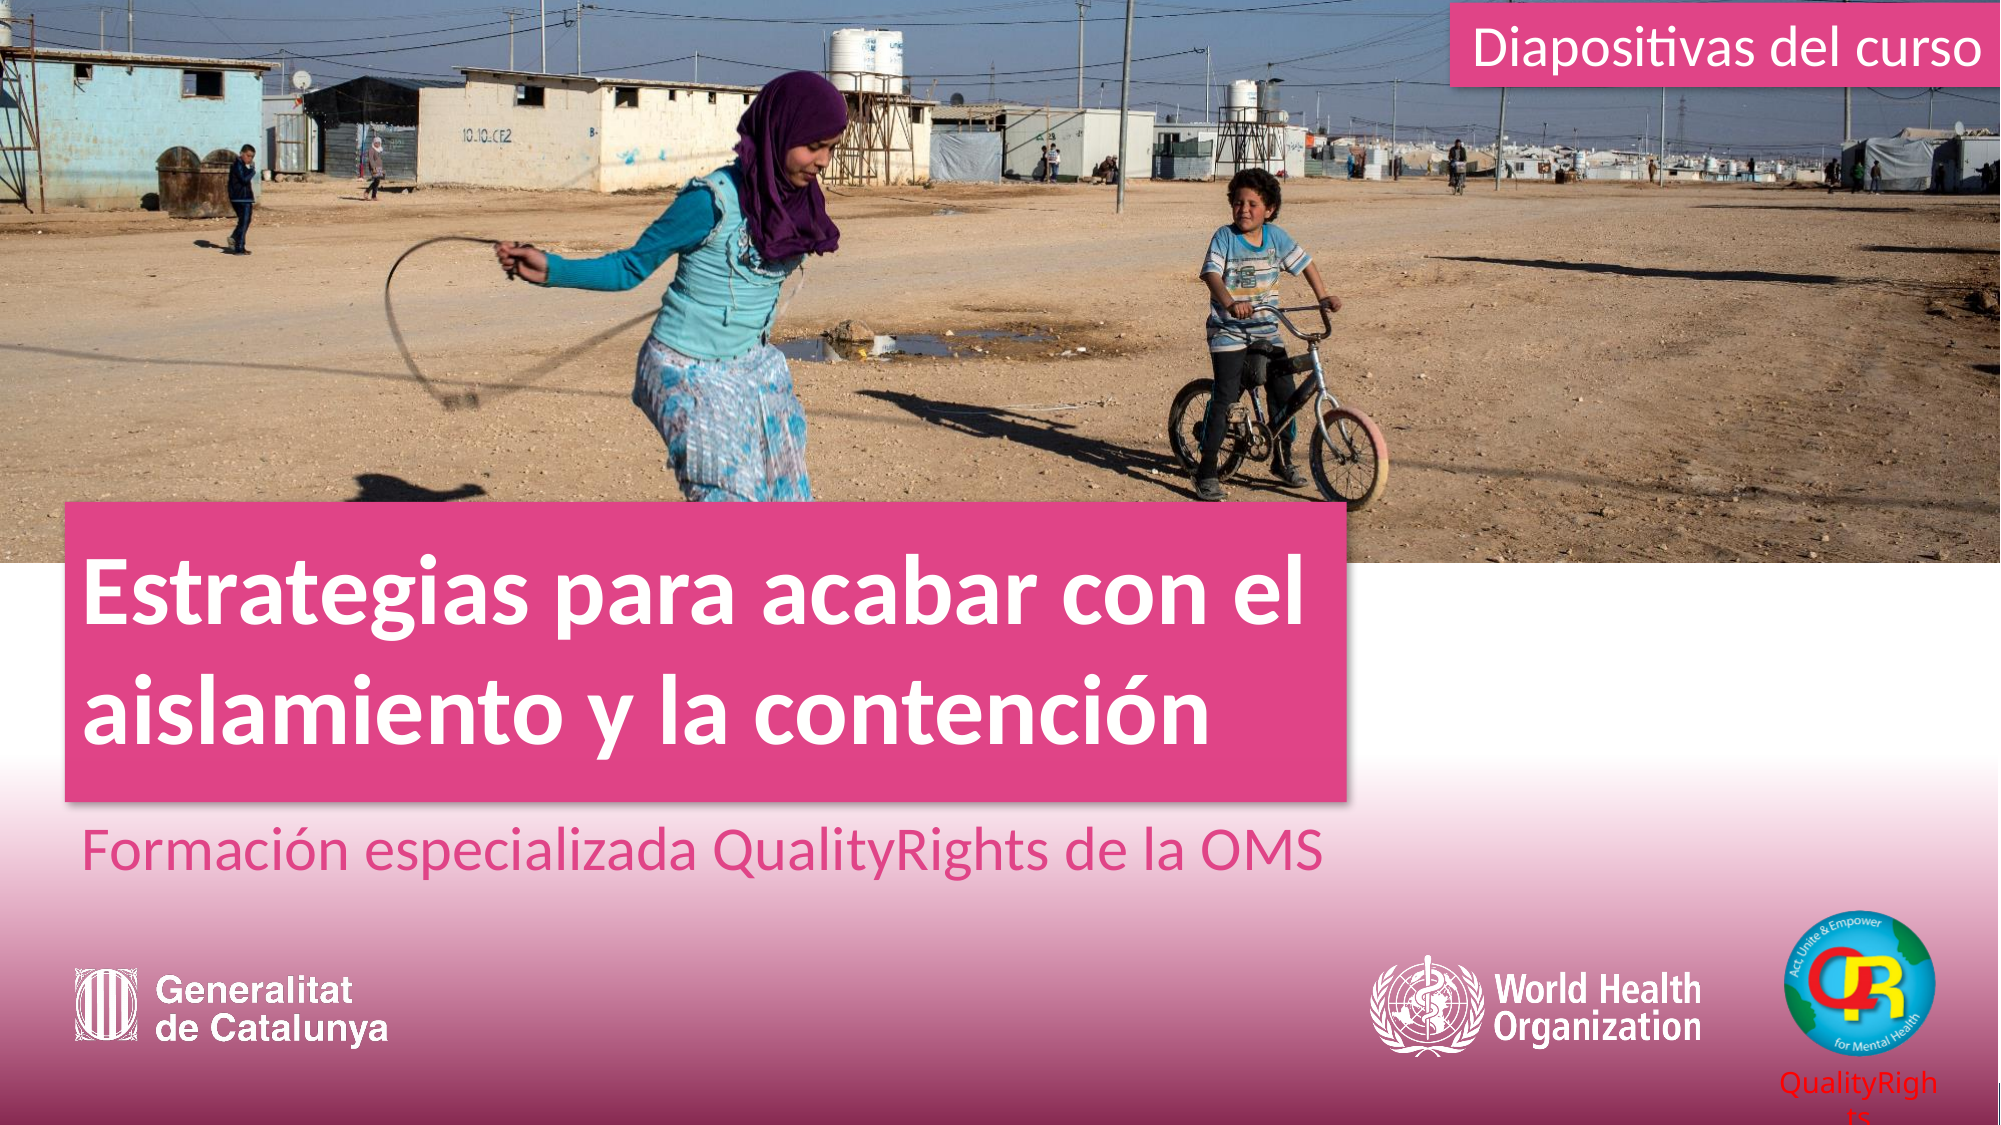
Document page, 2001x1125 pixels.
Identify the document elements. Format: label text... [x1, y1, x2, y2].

text_box [0, 755, 1998, 1125]
picture [75, 967, 388, 1049]
text_box Formación especializada QualityRights de la OMS [75, 802, 1444, 889]
picture [1370, 955, 1700, 1057]
text_box Estrategias para acabar con el aislamiento y la contención [75, 563, 1347, 802]
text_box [1752, 892, 1965, 1096]
text_box [64, 563, 75, 755]
picture [0, 0, 2000, 563]
